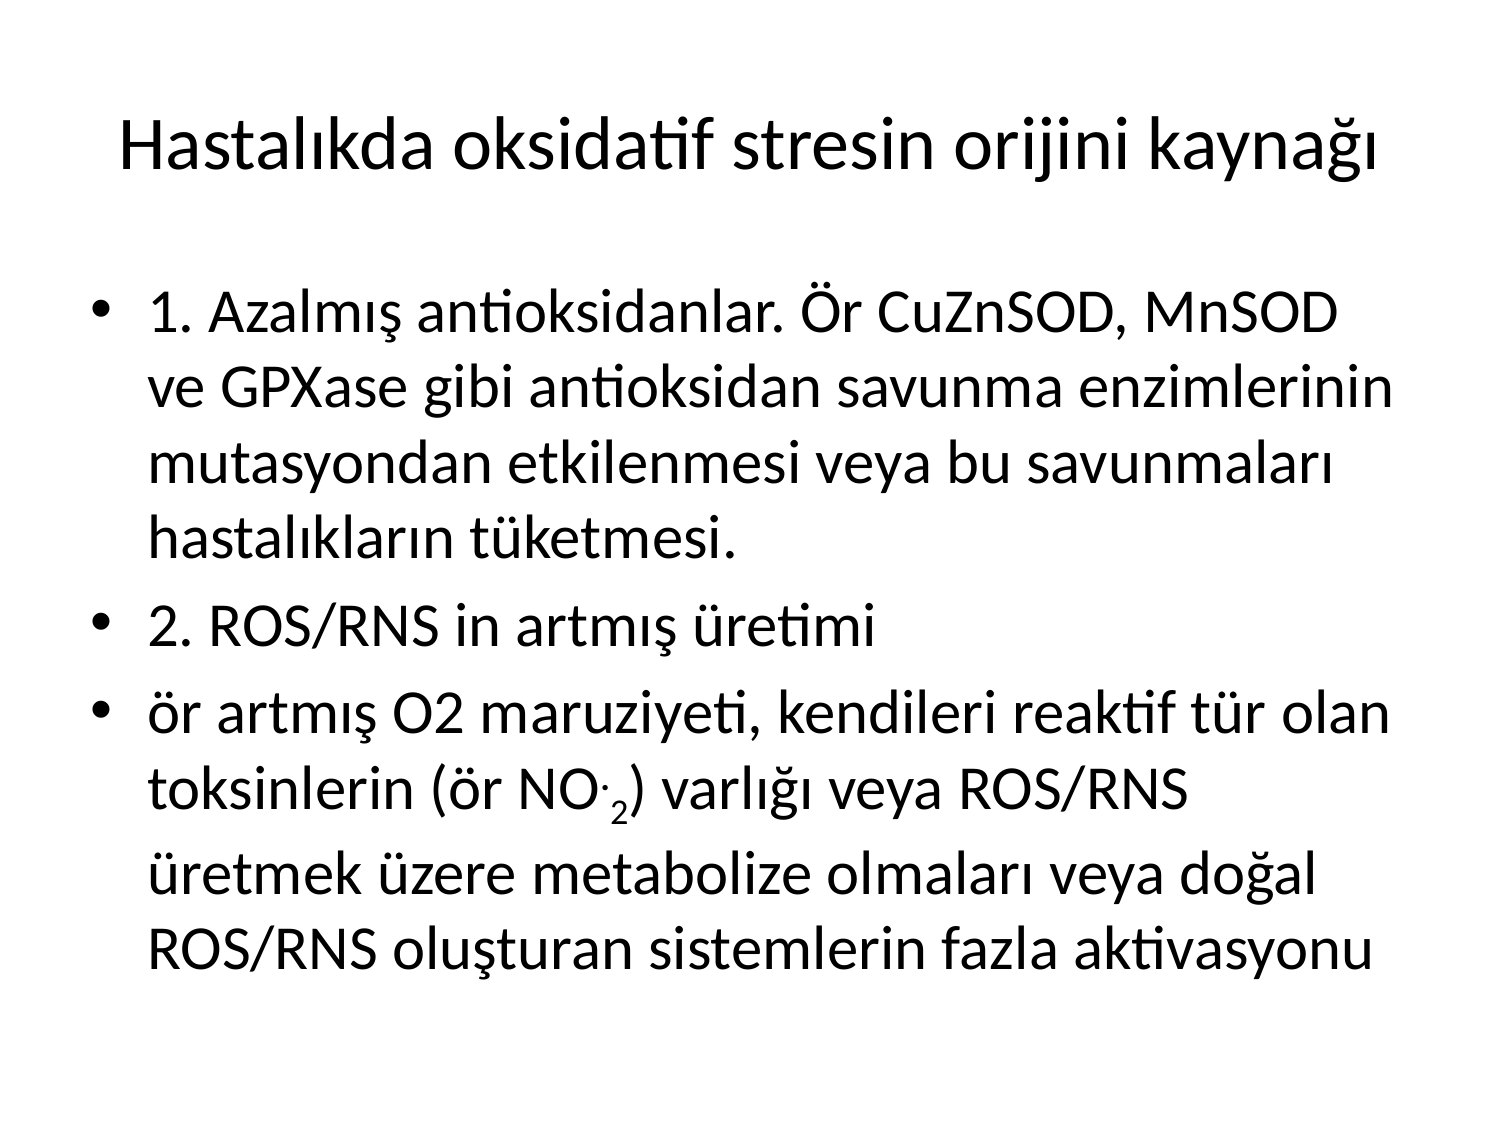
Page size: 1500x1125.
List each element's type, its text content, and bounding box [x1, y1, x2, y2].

list 1. Azalmış antioksidanlar. Ör CuZnSOD, MnSOD ve GPXase gibi antioksidan savunma enzimlerinin mutasyondan etkilenmesi veya bu savunmaları hastalıkların tüketmesi. 2. ROS/RNS in artmış üretimi ör artmış O2 maruziyeti, kendileri reaktif tür olan toksinlerin (ör NO.2) varlığı veya ROS/RNS üretmek üzere metabolize olmaları veya doğal ROS/RNS oluşturan sistemlerin fazla aktivasyonu [75, 262, 1425, 1005]
title Hastalıkda oksidatif stresin orijini kaynağı [75, 45, 1425, 233]
